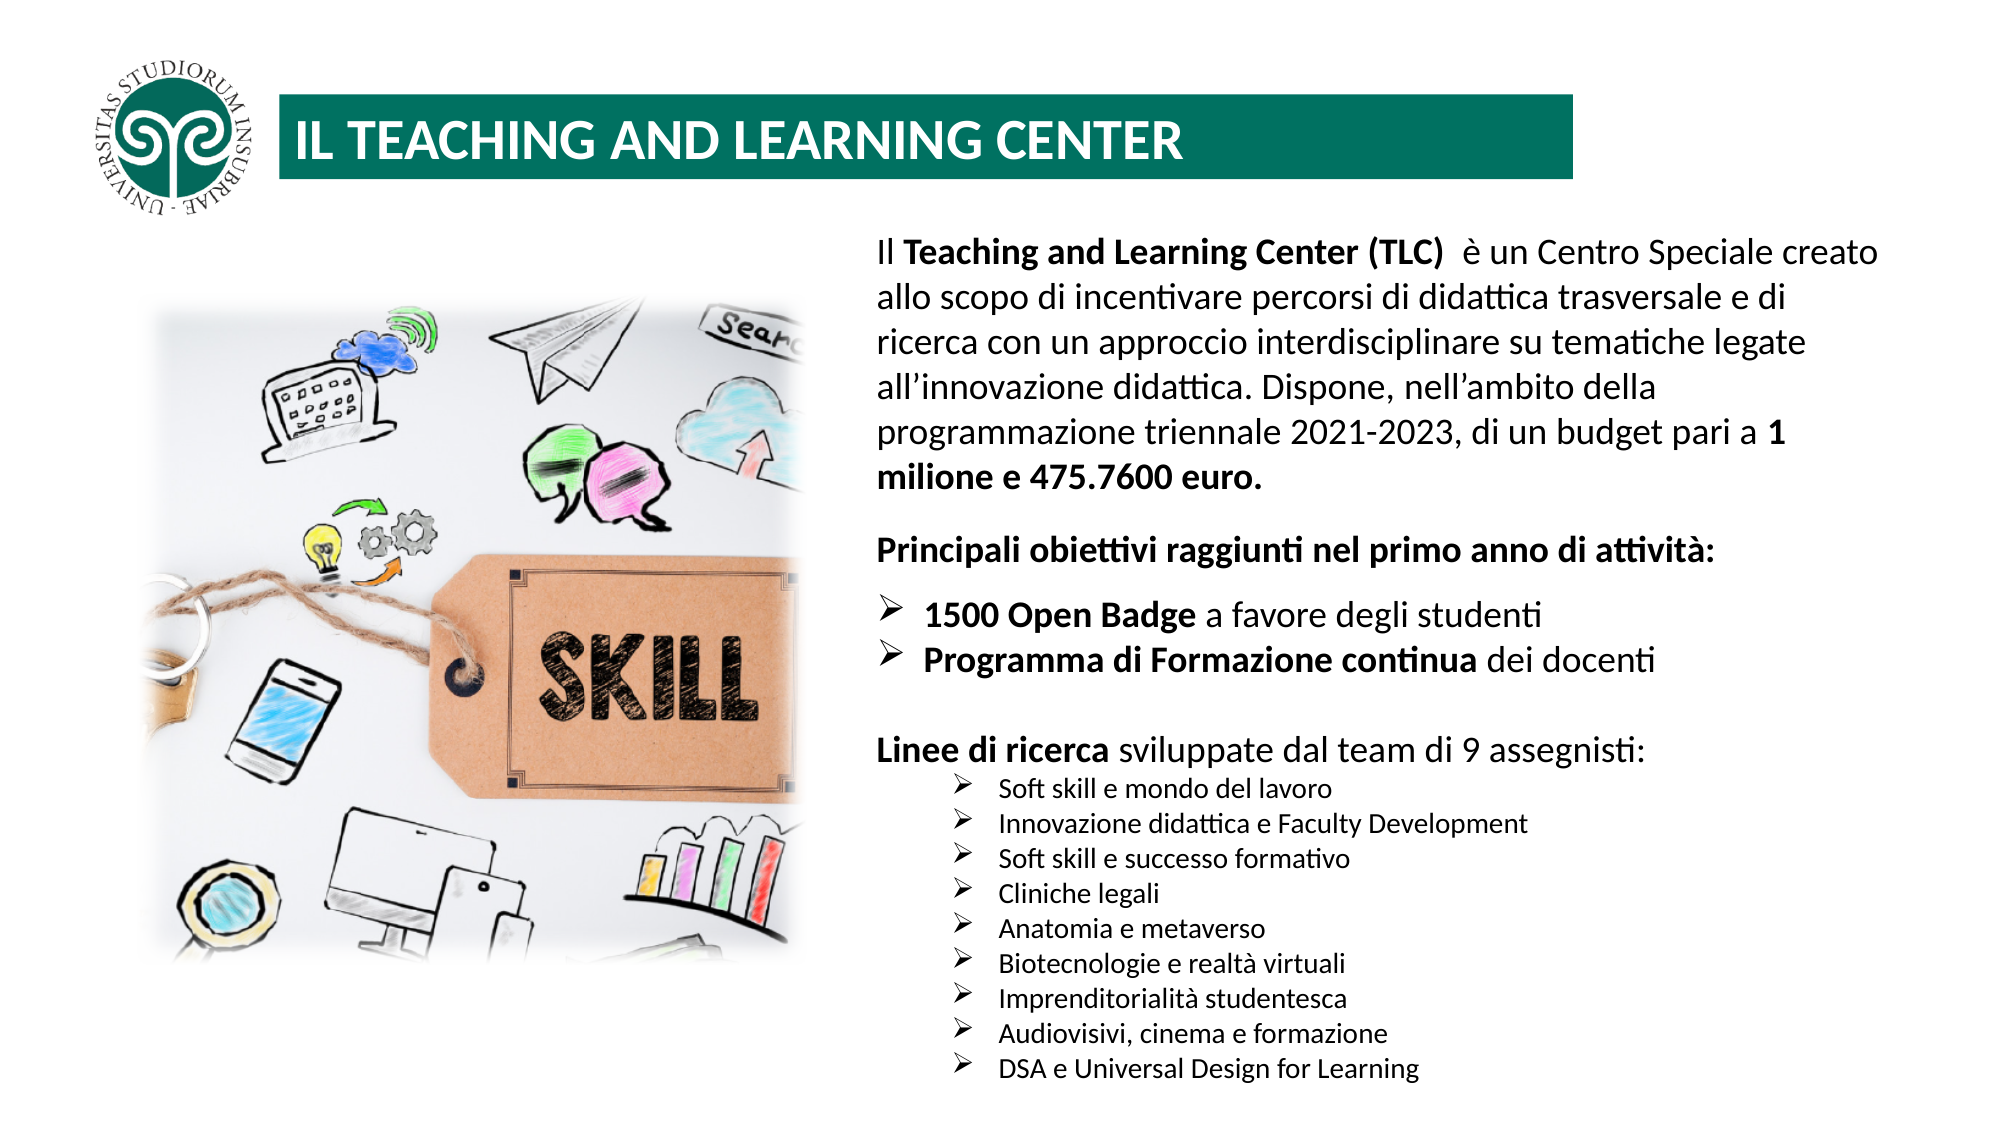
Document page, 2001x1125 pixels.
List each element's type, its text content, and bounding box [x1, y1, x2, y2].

text_box Il Teaching and Learning Center (TLC) è un Centro Speciale creato allo scopo di incentivare percorsi di didattica trasversale e di ricerca con un approccio interdisciplinare su tematiche legate all’innovazione didattica. Dispone, nell’ambito della programmazione triennale 2021-2023, di un budget pari a 1 milione e 475.7600 euro. Principali obiettivi raggiunti nel primo anno di attività: 1500 Open Badge a favore degli studenti Programma di Formazione continua dei docenti Linee di ricerca sviluppate dal team di 9 assegnisti: Soft skill e mondo del lavoro Innovazione didattica e Faculty Development Soft skill e successo formativo Cliniche legali Anatomia e metaverso Biotecnologie e realtà virtuali Imprenditorialità studentesca Audiovisivi, cinema e formazione DSA e Universal Design for Learning [861, 219, 1910, 1092]
text_box IL TEACHING AND LEARNING CENTER [279, 94, 1573, 180]
picture [90, 54, 256, 221]
picture [137, 293, 808, 966]
